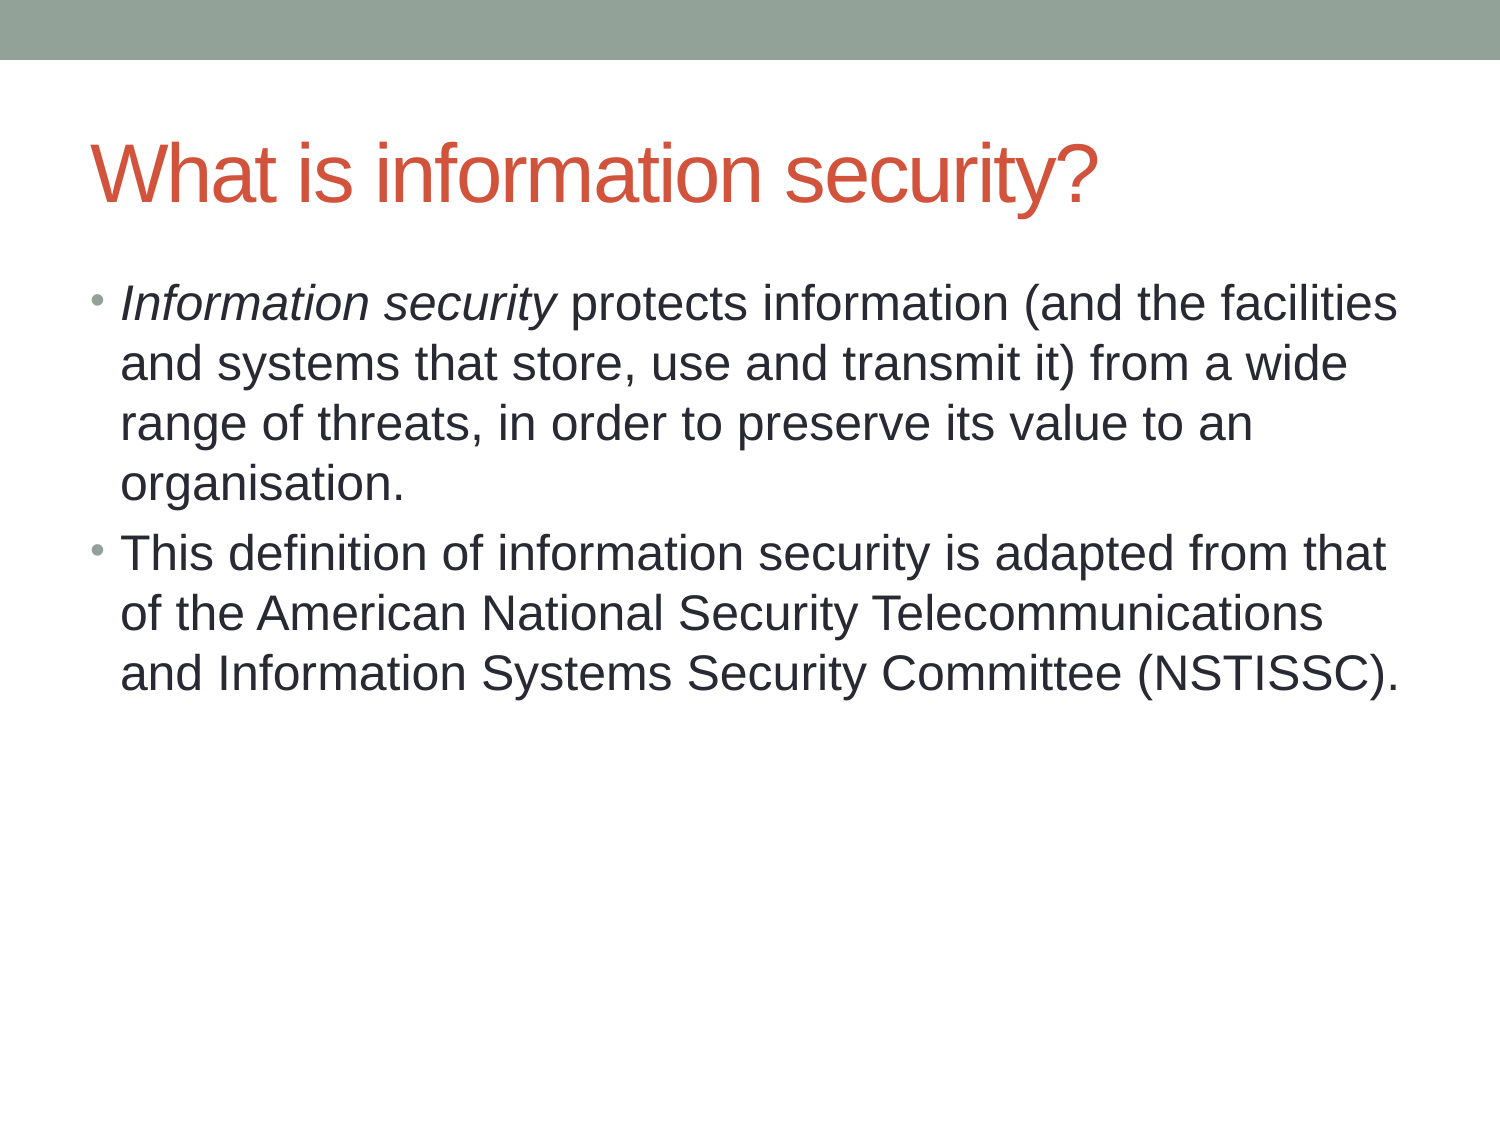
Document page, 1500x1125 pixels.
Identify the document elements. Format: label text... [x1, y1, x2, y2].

list Information security protects information (and the facilities and systems that store, use and transmit it) from a wide range of threats, in order to preserve its value to an organisation. This definition of information security is adapted from that of the American National Security Telecommunications and Information Systems Security Committee (NSTISSC). [75, 262, 1425, 1063]
title What is information security? [75, 87, 1425, 250]
